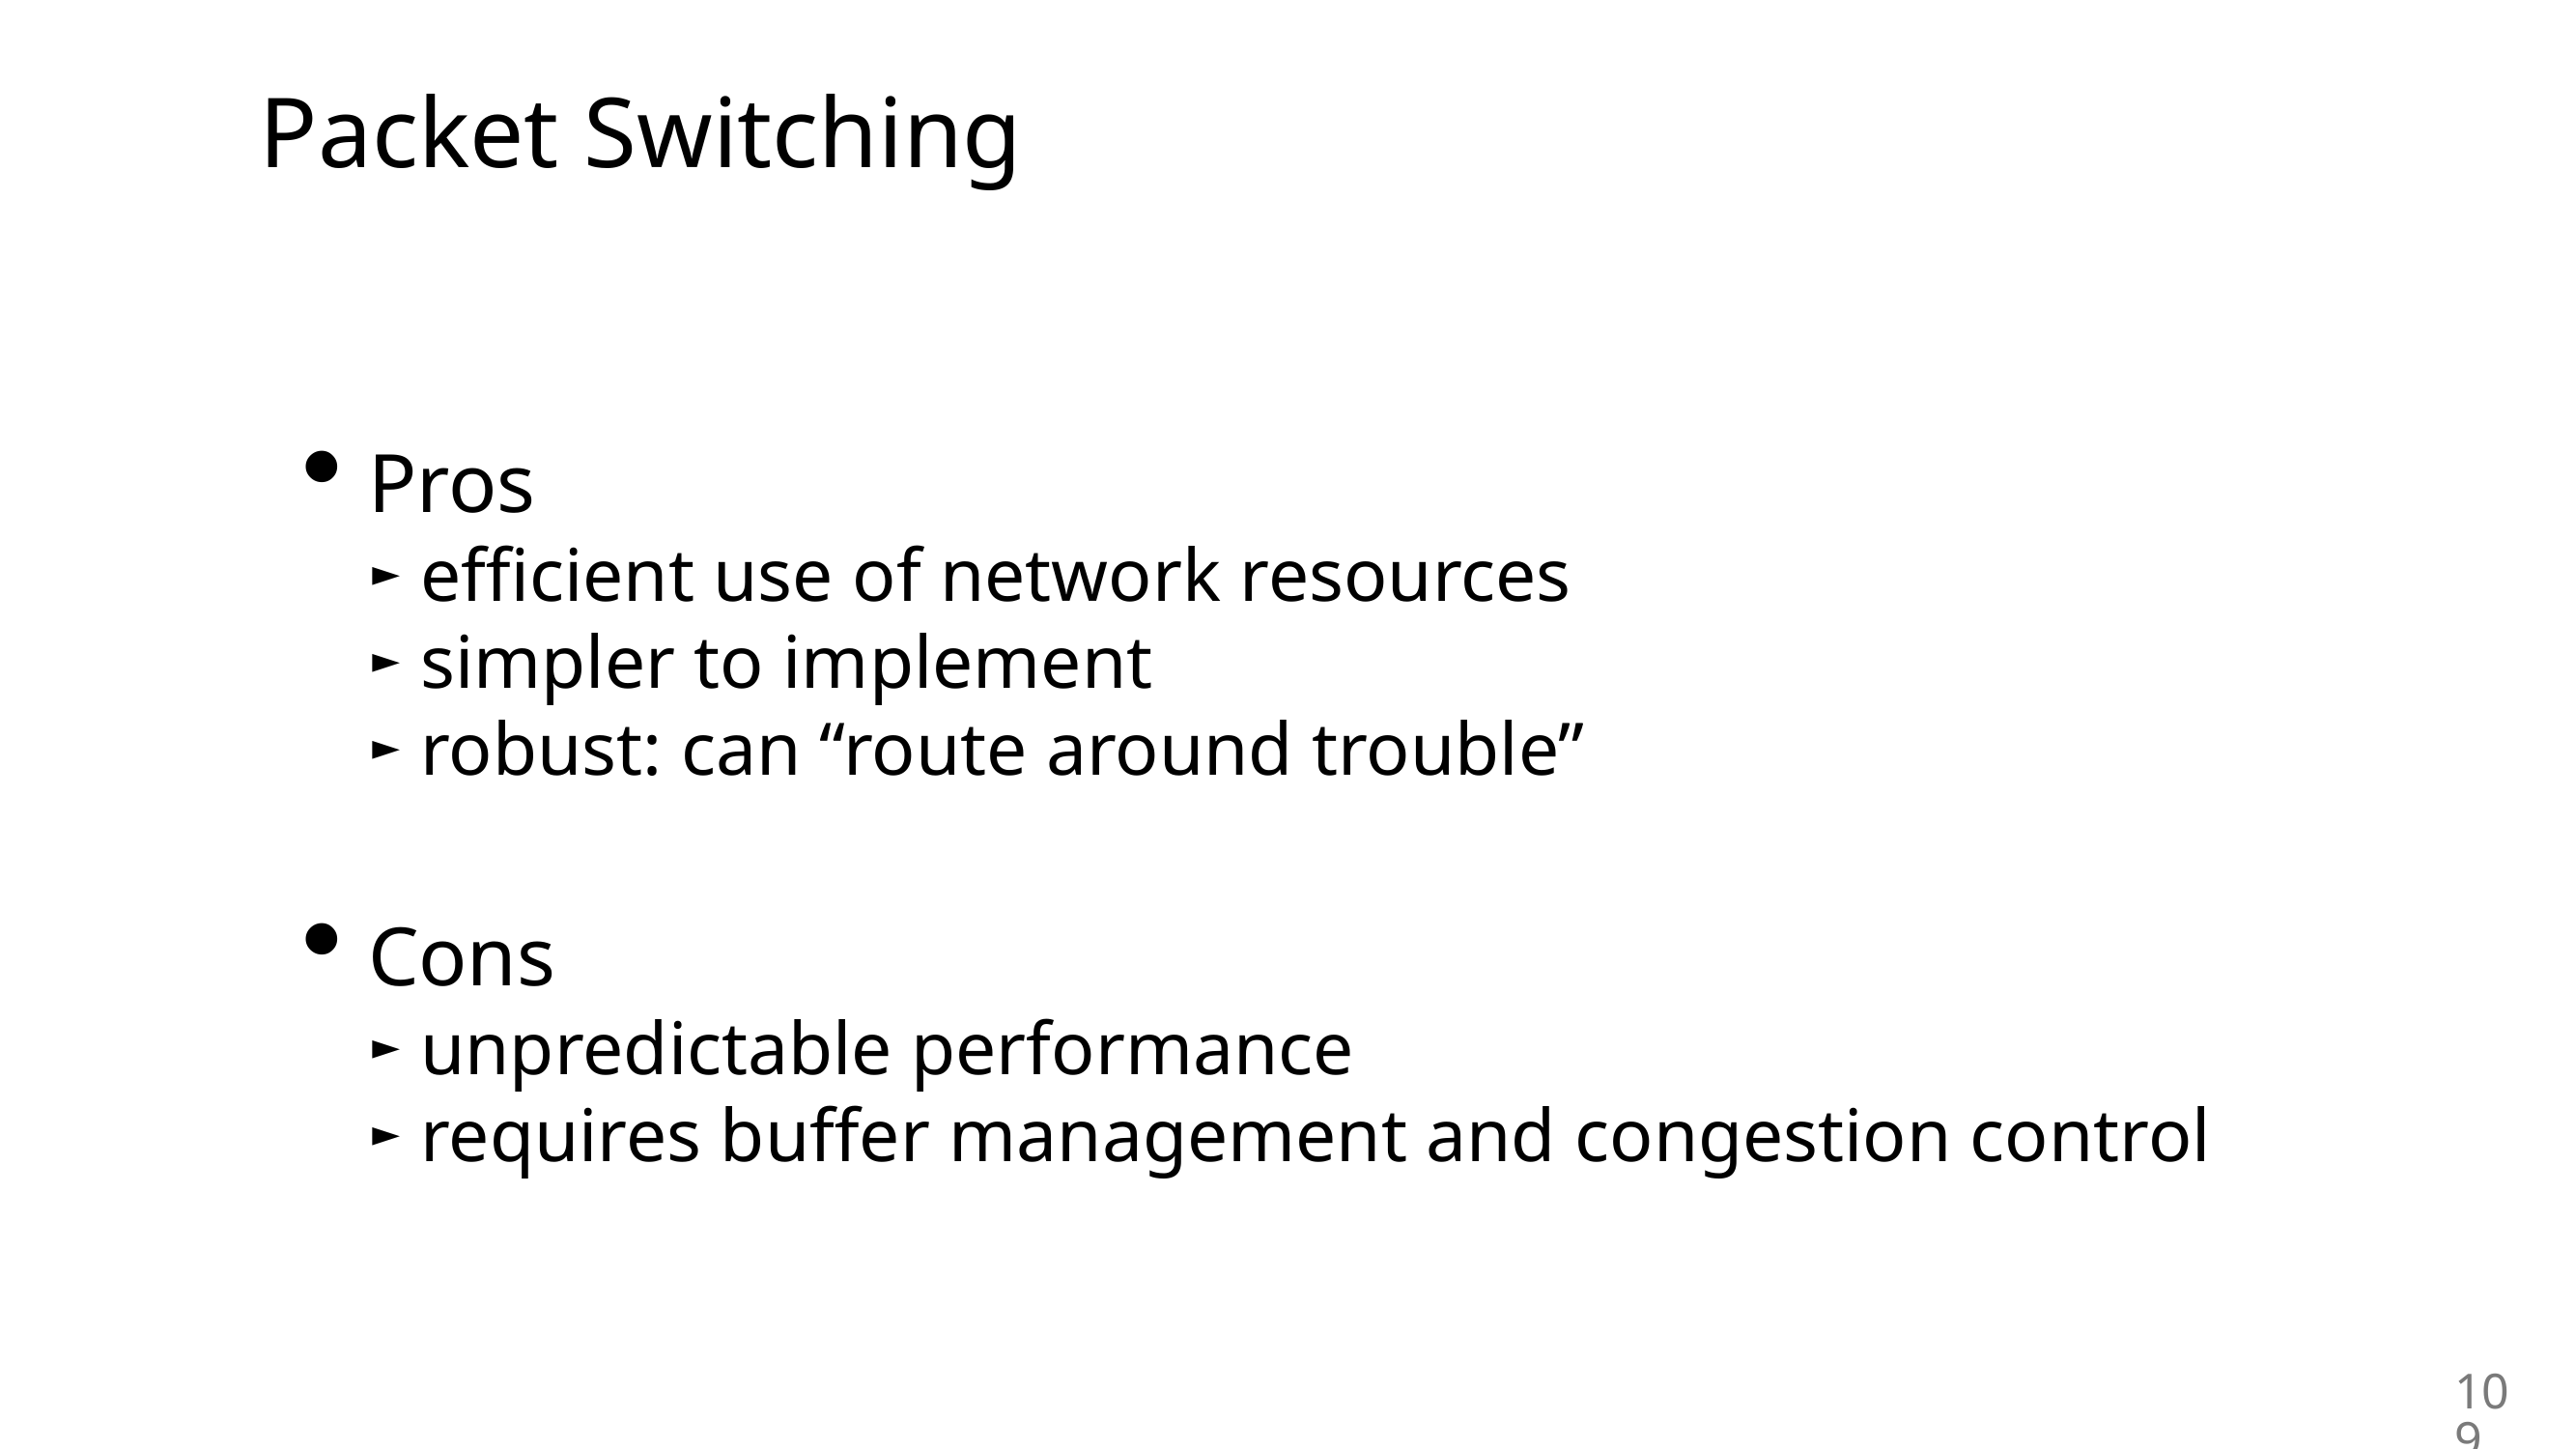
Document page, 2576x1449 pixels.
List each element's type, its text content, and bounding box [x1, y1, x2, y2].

slide_number 109 [2453, 1359, 2522, 1434]
list Pros efficient use of network resources simpler to implement robust: can “route around trouble” Cons unpredictable performance requires buffer management and congestion control [250, 347, 2325, 1261]
title Packet Switching [250, 0, 2325, 259]
